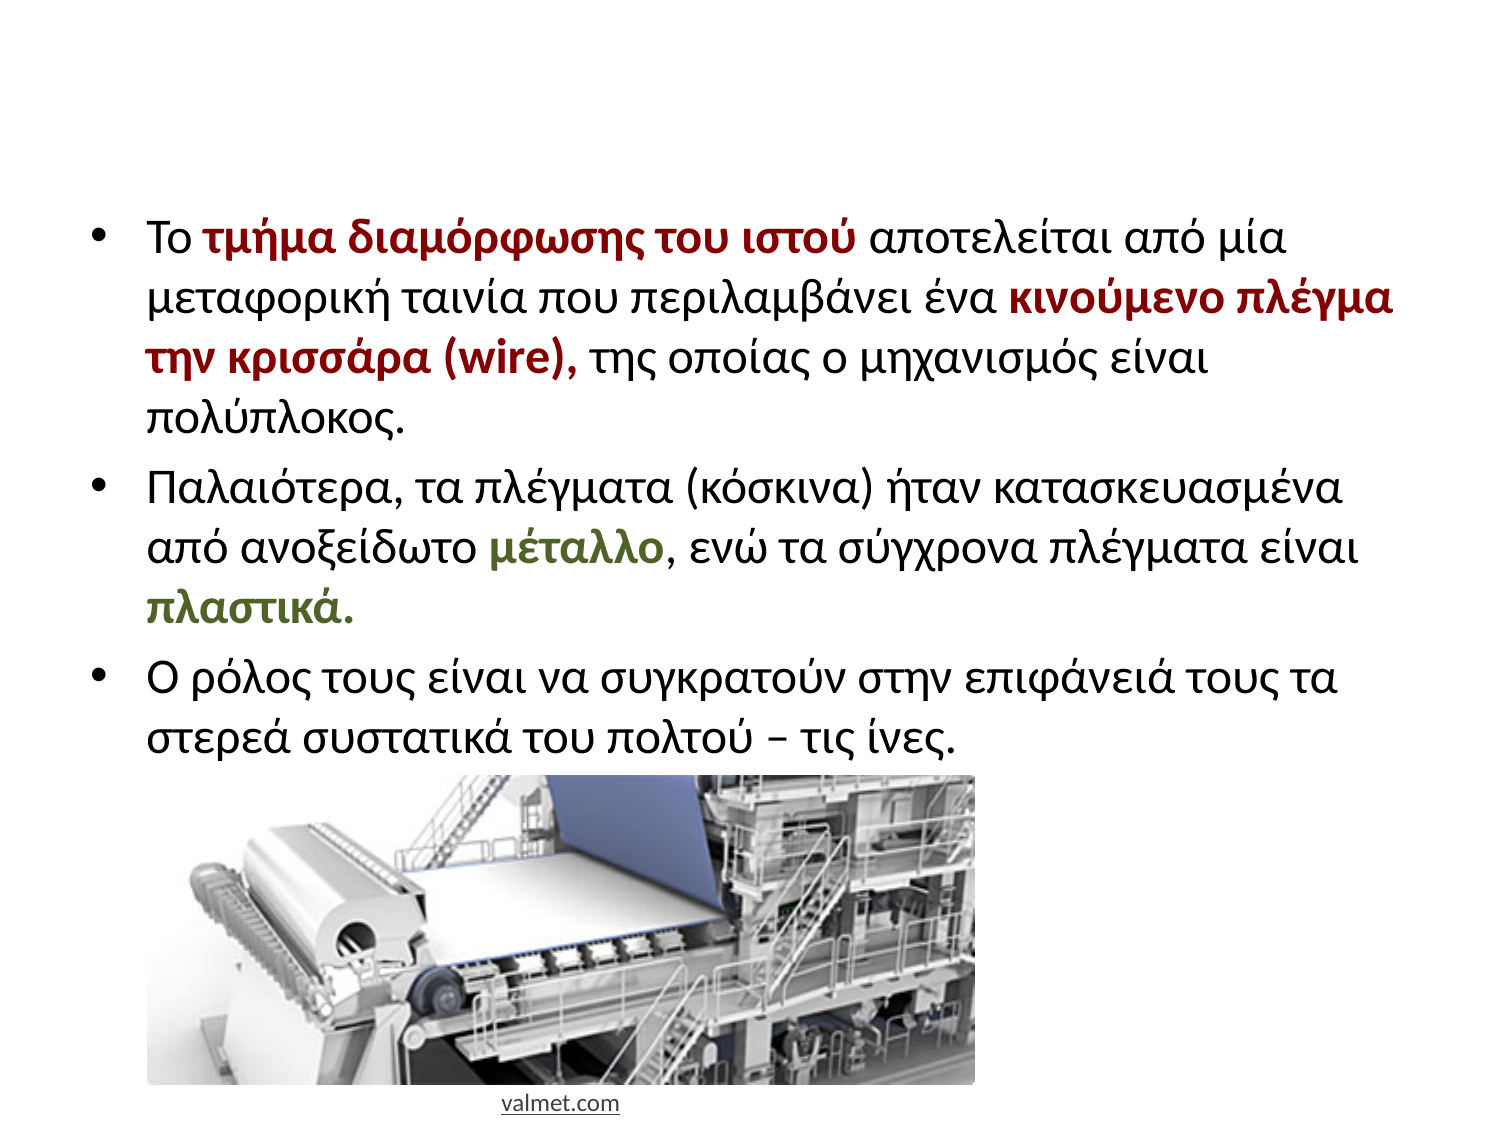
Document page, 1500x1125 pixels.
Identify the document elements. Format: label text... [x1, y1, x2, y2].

picture [147, 774, 975, 1085]
text_box valmet.com [430, 1093, 691, 1125]
list Το τμήμα διαμόρφωσης του ιστού αποτελείται από μία μεταφορική ταινία που περιλαμβάνει ένα κινούμενο πλέγμα την κρισσάρα (wire), της οποίας ο μηχανισμός είναι πολύπλοκος. Παλαιότερα, τα πλέγματα (κόσκινα) ήταν κατασκευασμένα από ανοξείδωτο μέταλλο, ενώ τα σύγχρονα πλέγματα είναι πλαστικά. Ο ρόλος τους είναι να συγκρατούν στην επιφάνειά τους τα στερεά συστατικά του πολτού – τις ίνες. [75, 196, 1425, 1024]
